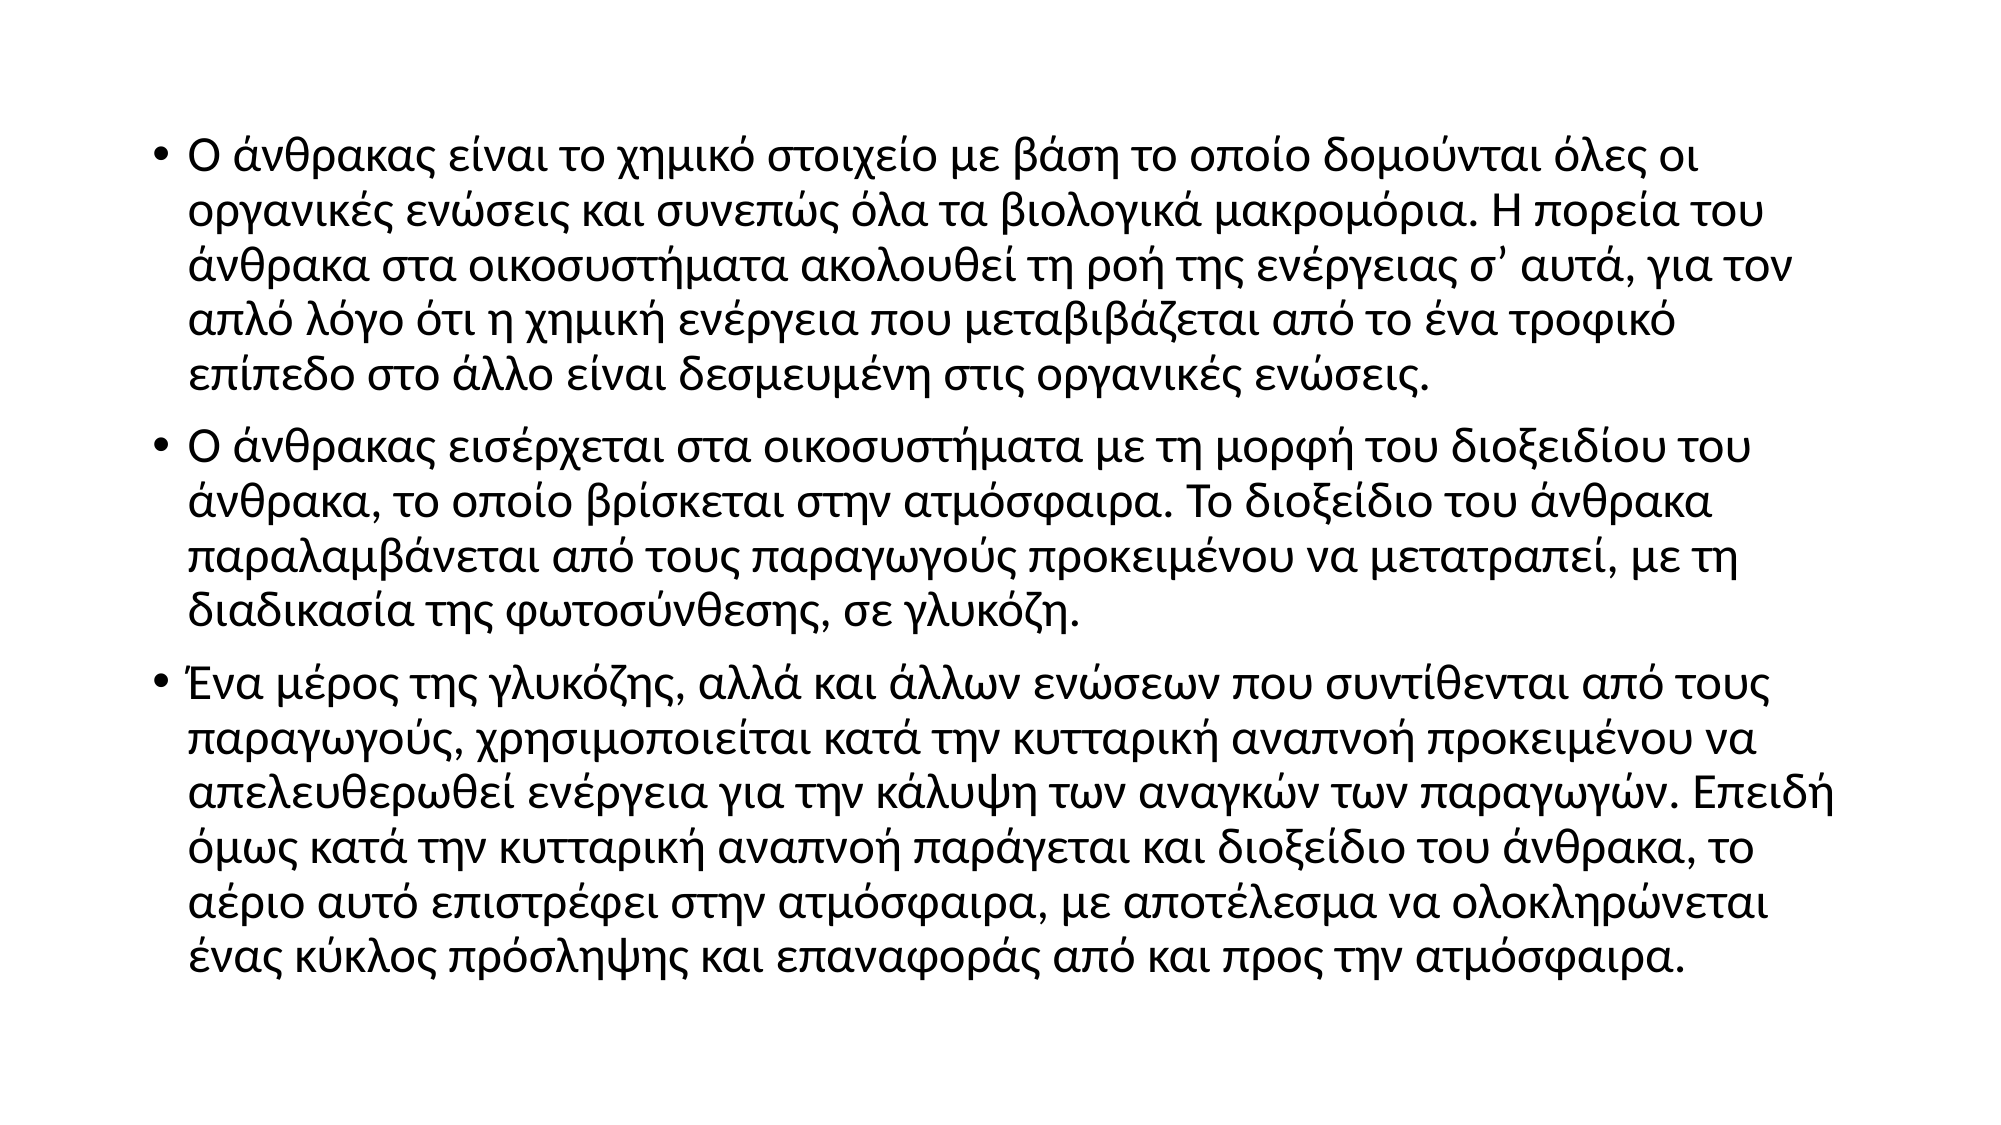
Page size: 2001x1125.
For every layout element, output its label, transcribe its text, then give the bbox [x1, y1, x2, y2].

list Ο άνθρακας είναι το χημικό στοιχείο με βάση το οποίο δομούνται όλες οι οργανικές ενώσεις και συνεπώς όλα τα βιολογικά μακρομόρια. Η πορεία του άνθρακα στα οικοσυστήματα ακολουθεί τη ροή της ενέργειας σ’ αυτά, για τον απλό λόγο ότι η χημική ενέργεια που μεταβιβάζεται από το ένα τροφικό επίπεδο στο άλλο είναι δεσμευμένη στις οργανικές ενώσεις. Ο άνθρακας εισέρχεται στα οικοσυστήματα με τη μορφή του διοξειδίου του άνθρακα, το οποίο βρίσκεται στην ατμόσφαιρα. Το διοξείδιο του άνθρακα παραλαμβάνεται από τους παραγωγούς προκειμένου να μετατραπεί, με τη διαδικασία της φωτοσύνθεσης, σε γλυκόζη. Ένα μέρος της γλυκόζης, αλλά και άλλων ενώσεων που συντίθενται από τους παραγωγούς, χρησιμοποιείται κατά την κυτταρική αναπνοή προκειμένου να απελευθερωθεί ενέργεια για την κάλυψη των αναγκών των παραγωγών. Επειδή όμως κατά την κυτταρική αναπνοή παράγεται και διοξείδιο του άνθρακα, το αέριο αυτό επιστρέφει στην ατμόσφαιρα, με αποτέλεσμα να ολοκληρώνεται ένας κύκλος πρόσληψης και επαναφοράς από και προς την ατμόσφαιρα. [137, 120, 1863, 1014]
